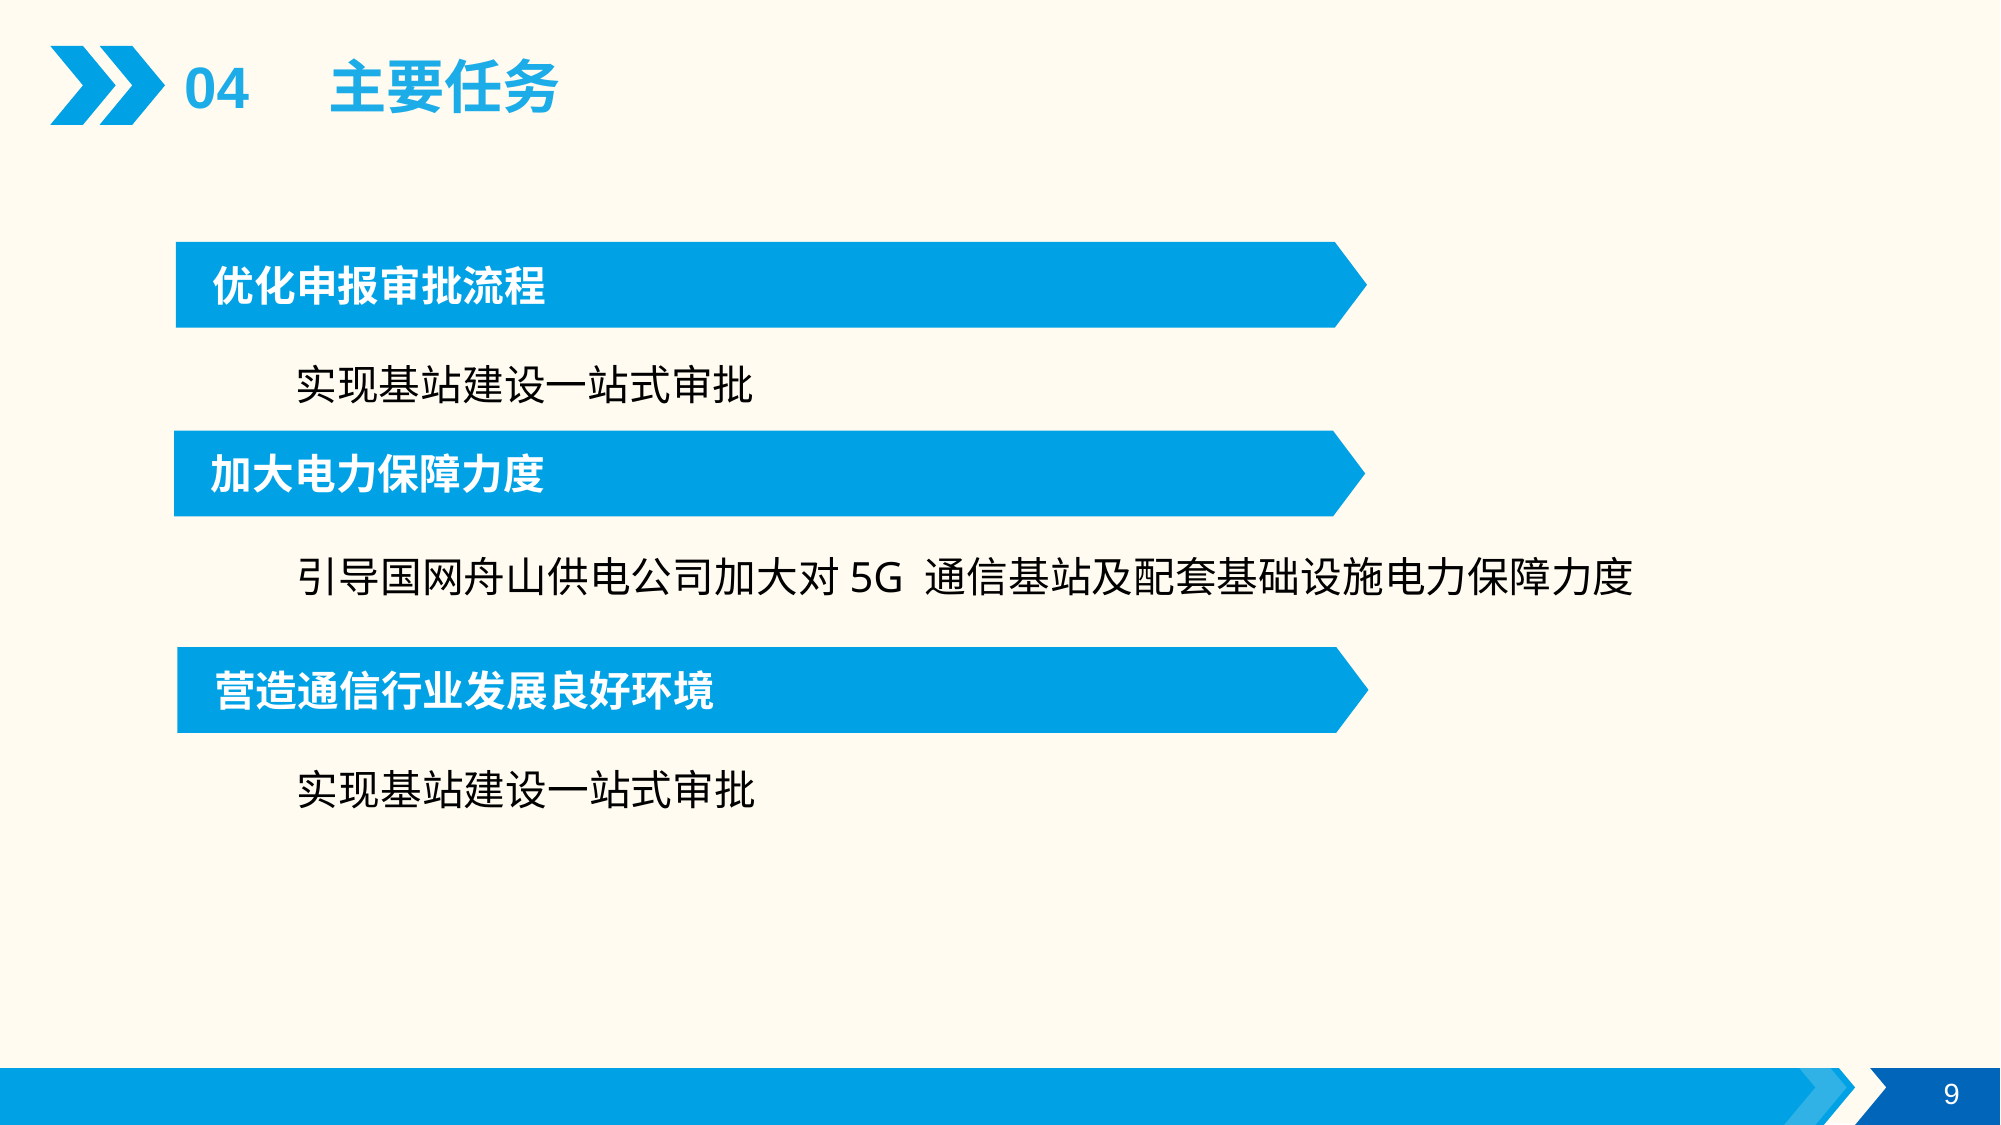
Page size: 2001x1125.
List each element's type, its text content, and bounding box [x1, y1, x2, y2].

text_box 引导国网舟山供电公司加大对5G 通信基站及配套基础设施电力保障力度 [191, 533, 1762, 609]
text_box 优化申报审批流程 [135, 252, 951, 317]
text_box 04 主要任务 [169, 42, 576, 128]
text_box 实现基站建设一站式审批 [191, 746, 1762, 822]
text_box [173, 429, 1367, 518]
text_box 加大电力保障力度 [133, 440, 949, 506]
text_box [174, 240, 1369, 329]
text_box [176, 645, 1370, 734]
text_box 营造通信行业发展良好环境 [136, 657, 953, 722]
text_box 实现基站建设一站式审批 [189, 341, 1761, 417]
